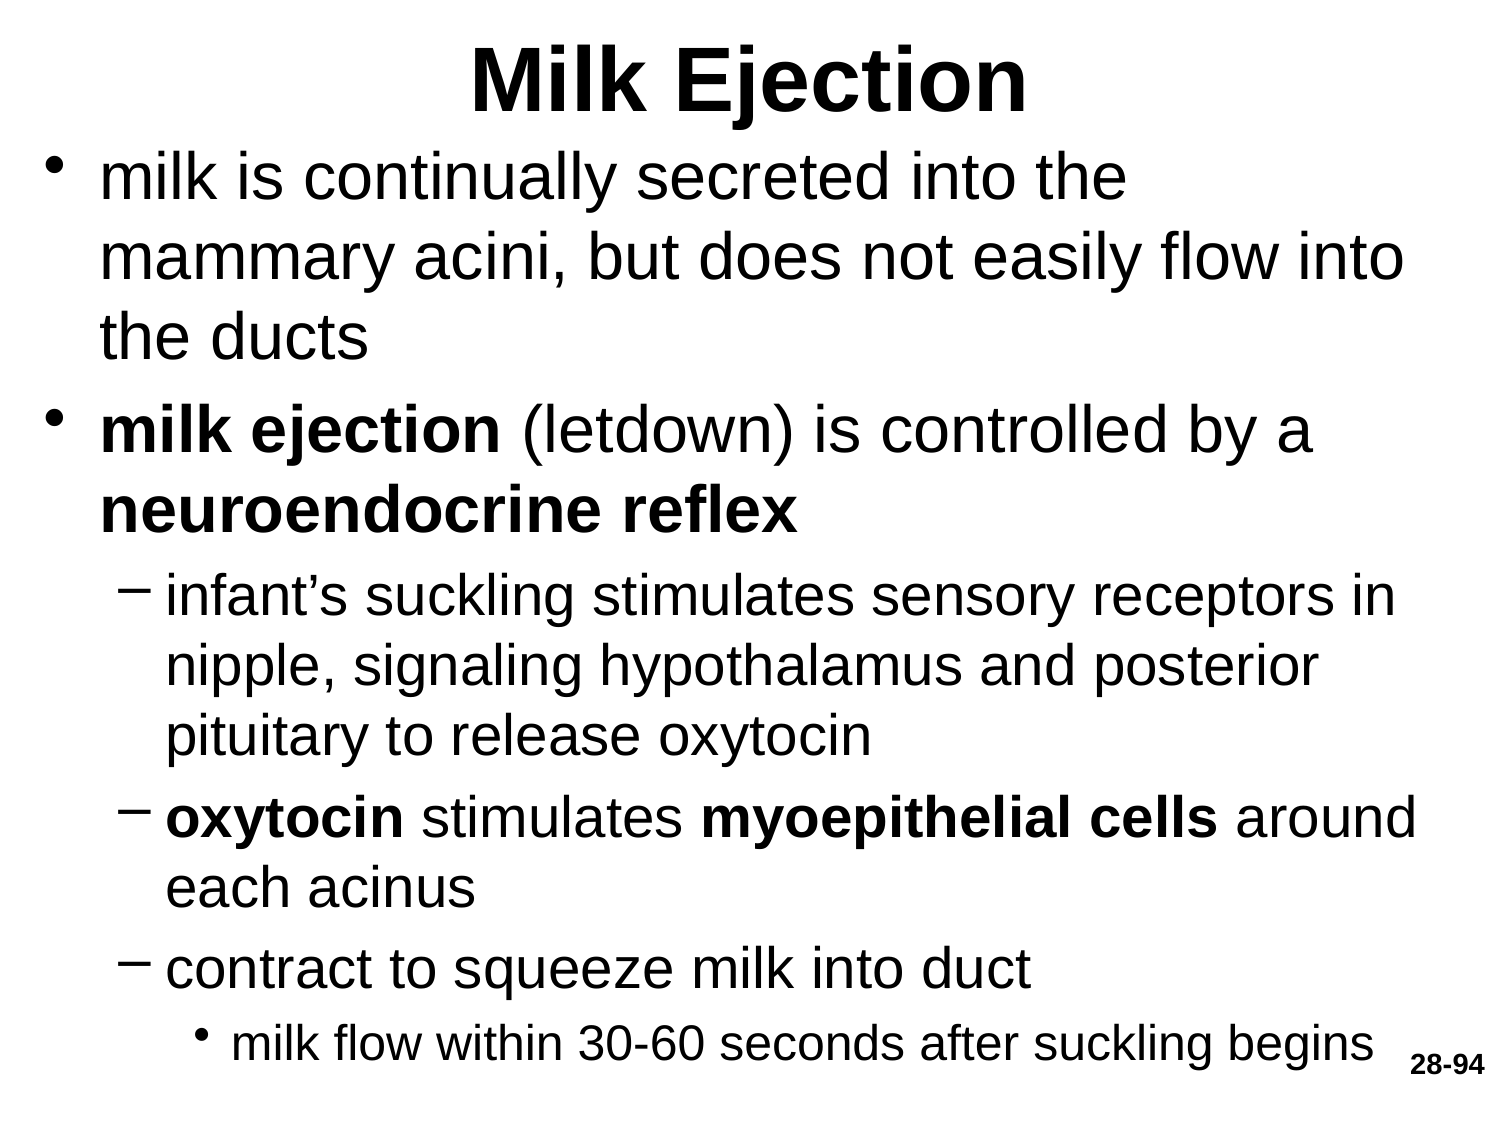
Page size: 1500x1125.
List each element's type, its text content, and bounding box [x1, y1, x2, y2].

list milk is continually secreted into the mammary acini, but does not easily flow into the ducts milk ejection (letdown) is controlled by a neuroendocrine reflex infant’s suckling stimulates sensory receptors in nipple, signaling hypothalamus and posterior pituitary to release oxytocin oxytocin stimulates myoepithelial cells around each acinus contract to squeeze milk into duct milk flow within 30-60 seconds after suckling begins [28, 124, 1442, 1088]
slide_number 28-94 [1374, 1037, 1500, 1125]
title Milk Ejection [0, 0, 1500, 151]
